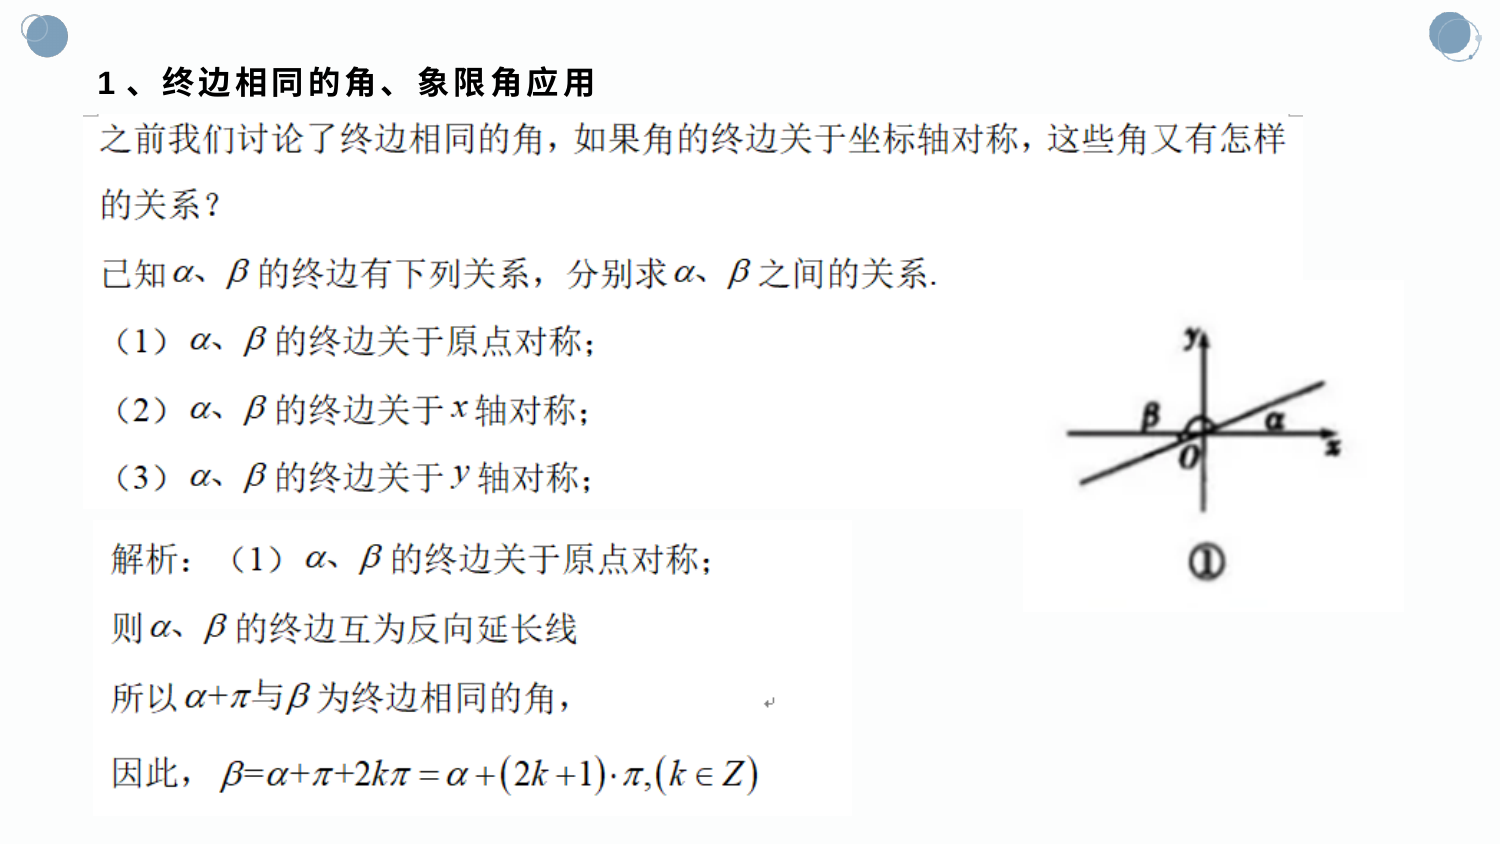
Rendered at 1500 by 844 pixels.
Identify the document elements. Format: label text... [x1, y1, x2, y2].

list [93, 520, 852, 816]
picture [0, 0, 89, 73]
picture [1411, 0, 1500, 73]
title 1、终边相同的角、象限角应用 [82, 54, 1418, 109]
picture [83, 114, 1404, 612]
